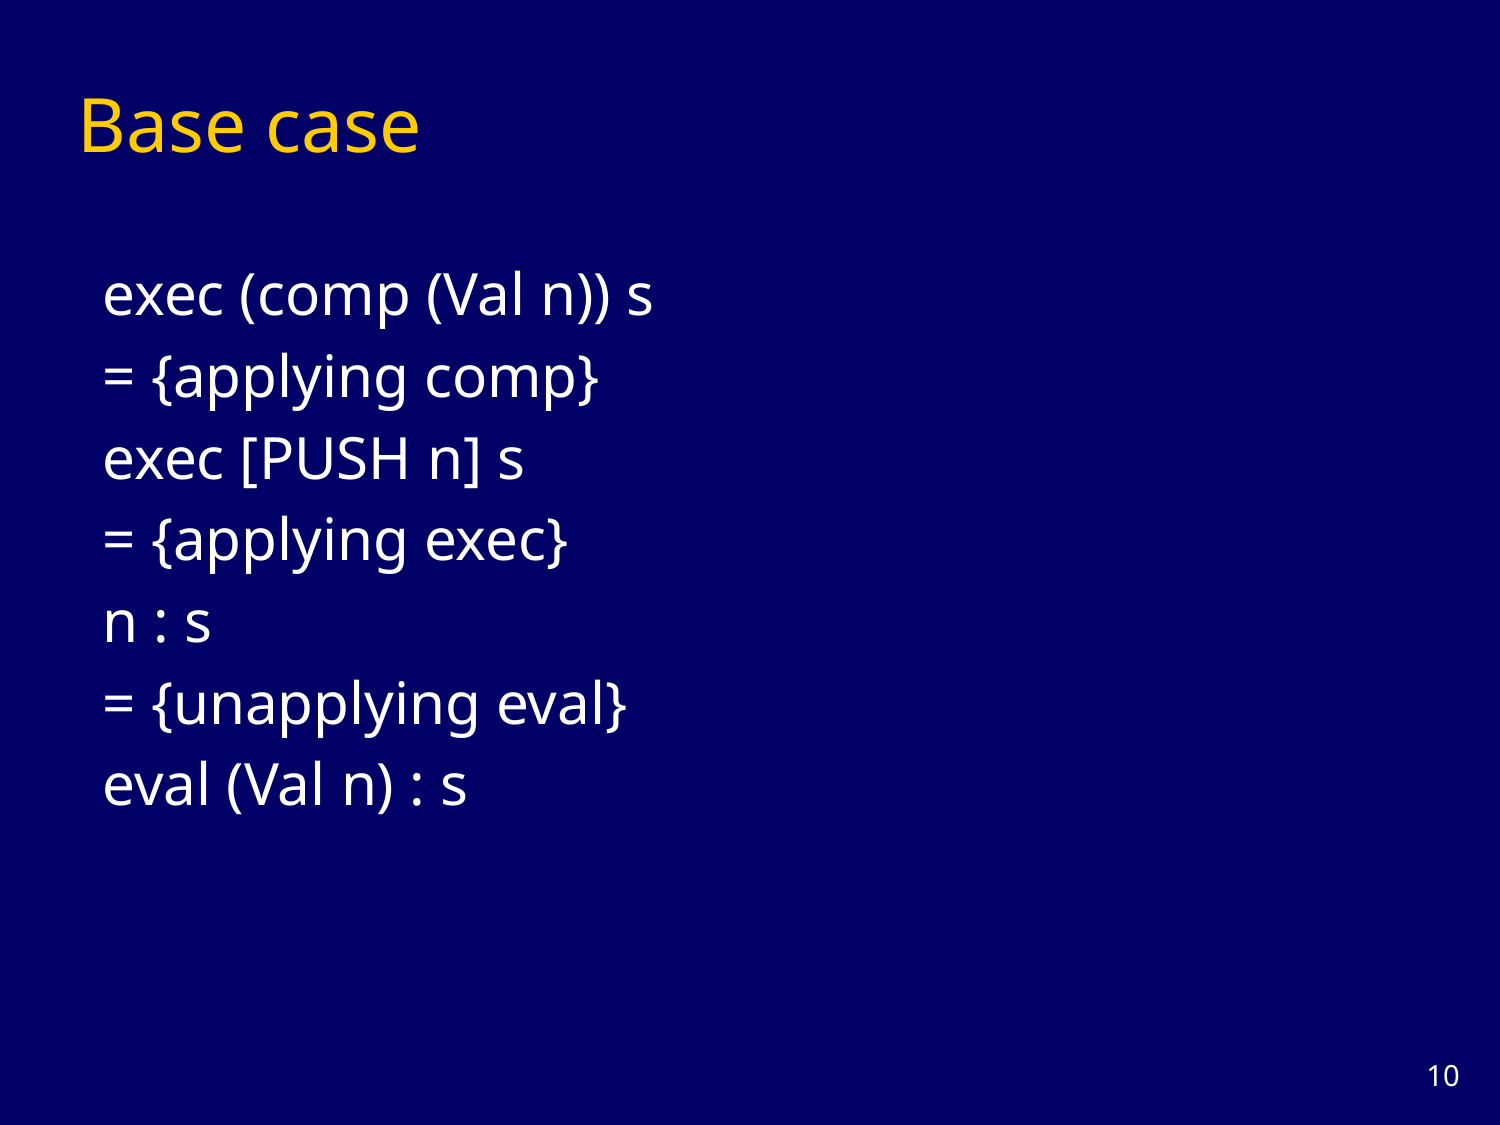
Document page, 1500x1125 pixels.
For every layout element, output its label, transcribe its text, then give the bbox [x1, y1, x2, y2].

title Base case [62, 62, 1338, 175]
list exec (comp (Val n)) s = {applying comp} exec [PUSH n] s = {applying exec} n : s = {unapplying eval} eval (Val n) : s [87, 249, 1430, 1063]
slide_number 9 [1374, 1049, 1476, 1101]
